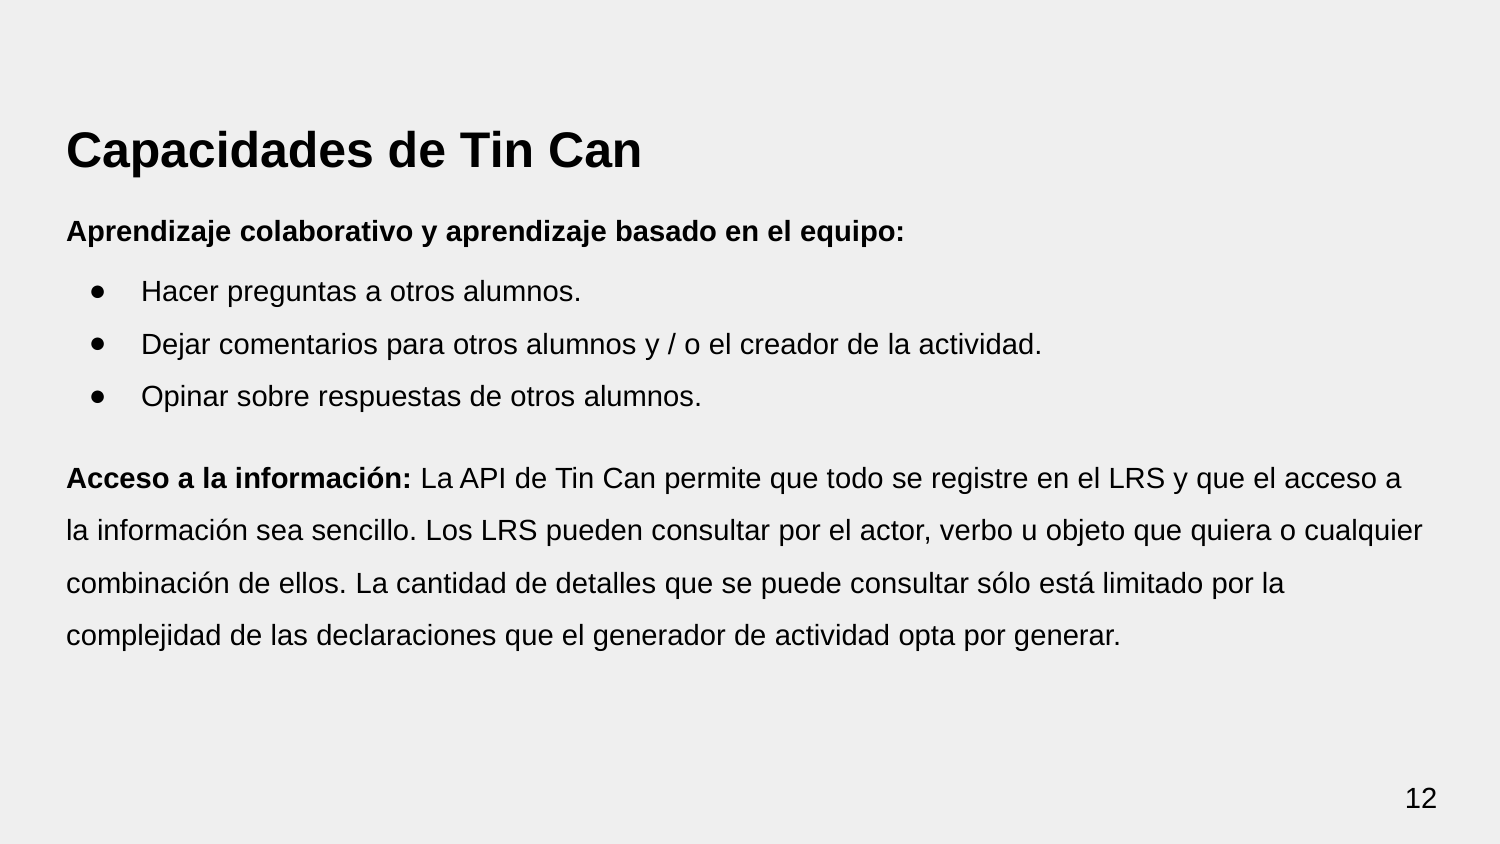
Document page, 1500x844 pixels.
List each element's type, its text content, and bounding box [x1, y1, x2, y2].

list Aprendizaje colaborativo y aprendizaje basado en el equipo: Hacer preguntas a otros alumnos. Dejar comentarios para otros alumnos y / o el creador de la actividad. Opinar sobre respuestas de otros alumnos. Acceso a la información: La API de Tin Can permite que todo se registre en el LRS y que el acceso a la información sea sencillo. Los LRS pueden consultar por el actor, verbo u objeto que quiera o cualquier combinación de ellos. La cantidad de detalles que se puede consultar sólo está limitado por la complejidad de las declaraciones que el generador de actividad opta por generar. [51, 179, 1449, 740]
title Capacidades de Tin Can [51, 72, 1449, 167]
slide_number ‹#› [1389, 764, 1480, 830]
